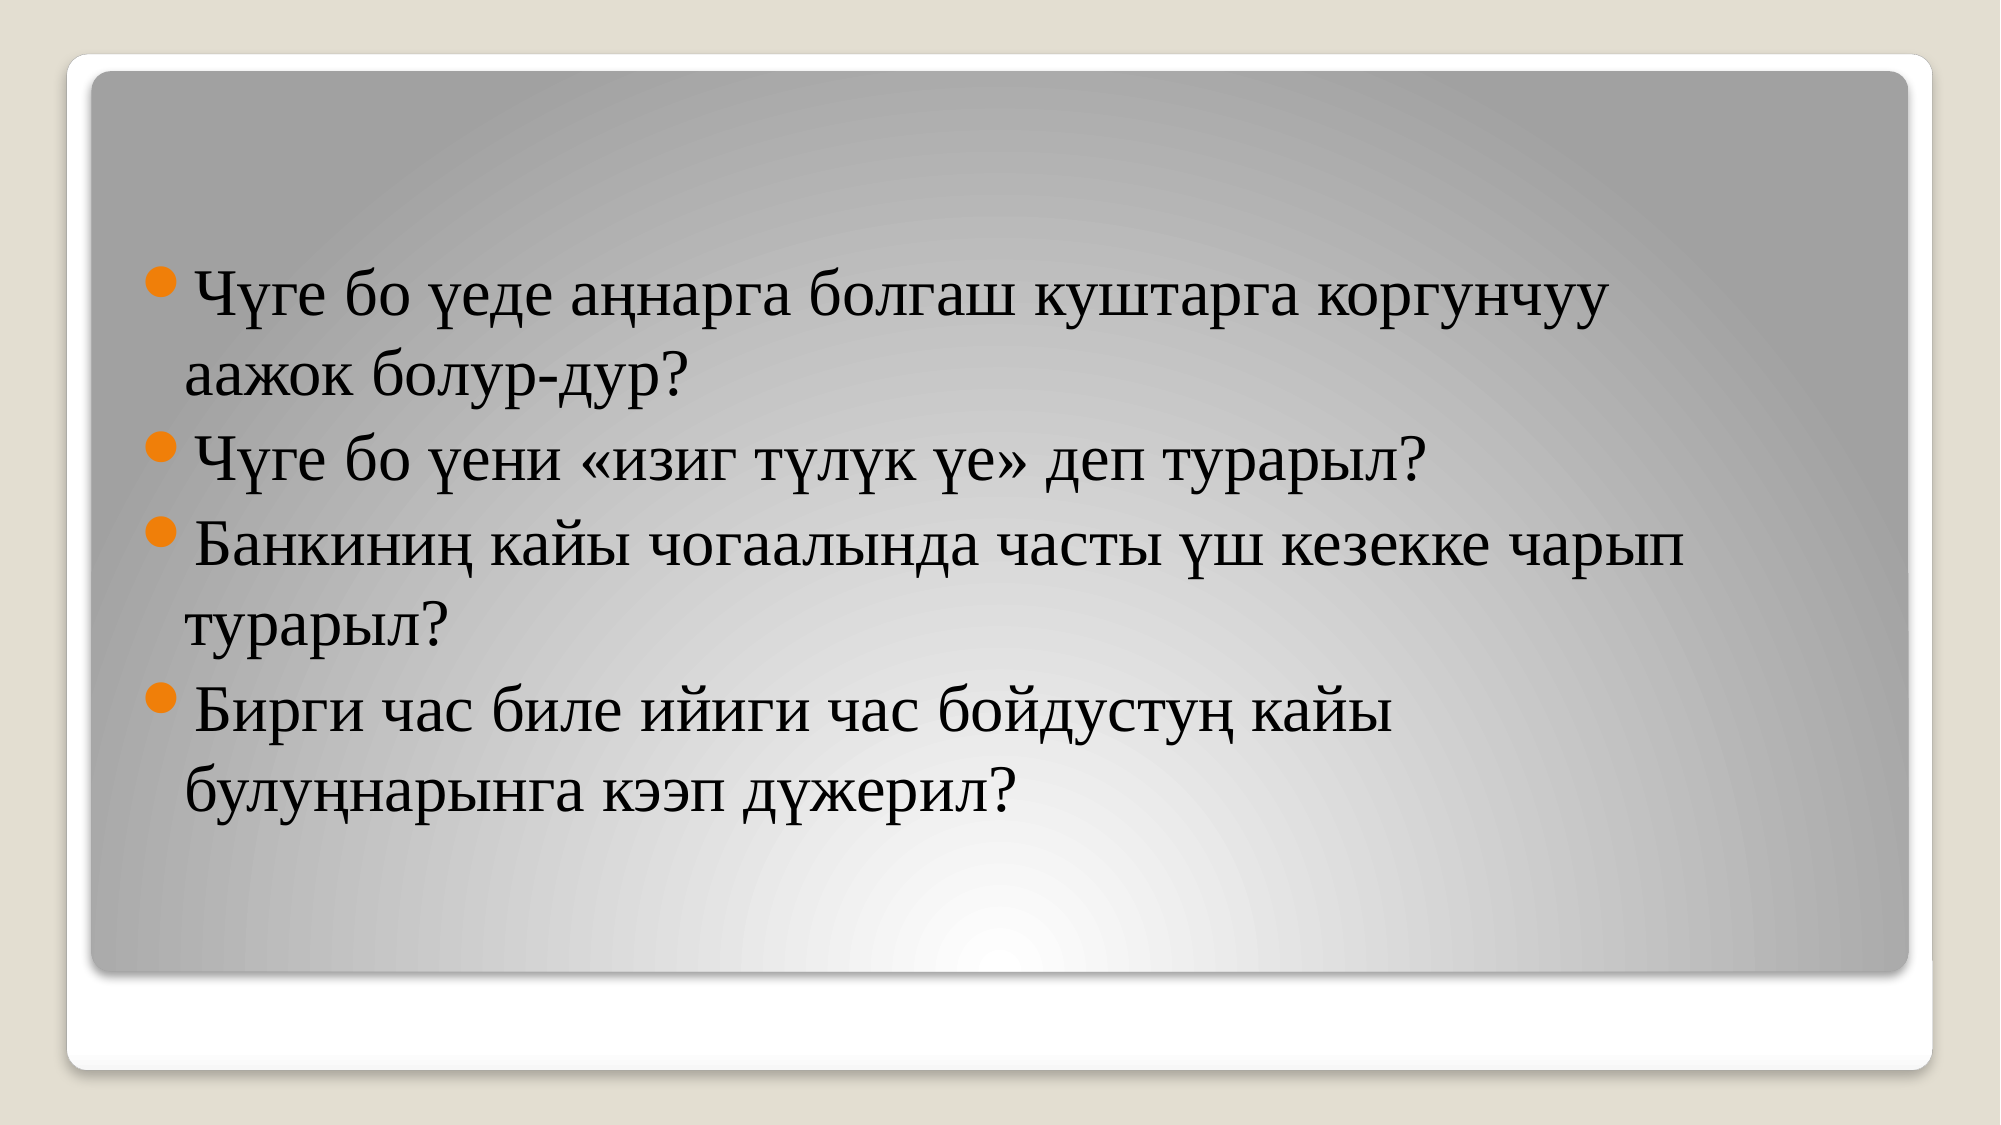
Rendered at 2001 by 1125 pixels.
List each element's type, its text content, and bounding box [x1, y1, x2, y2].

list Чүге бо үеде аңнарга болгаш куштарга коргунчуу аажок болур-дур? Чүге бо үени «изиг түлүк үе» деп турарыл? Банкиниң кайы чогаалында часты үш кезекке чарып турарыл? Бирги час биле ийиги час бойдустуң кайы булуңнарынга кээп дүжерил? [111, 83, 1707, 991]
